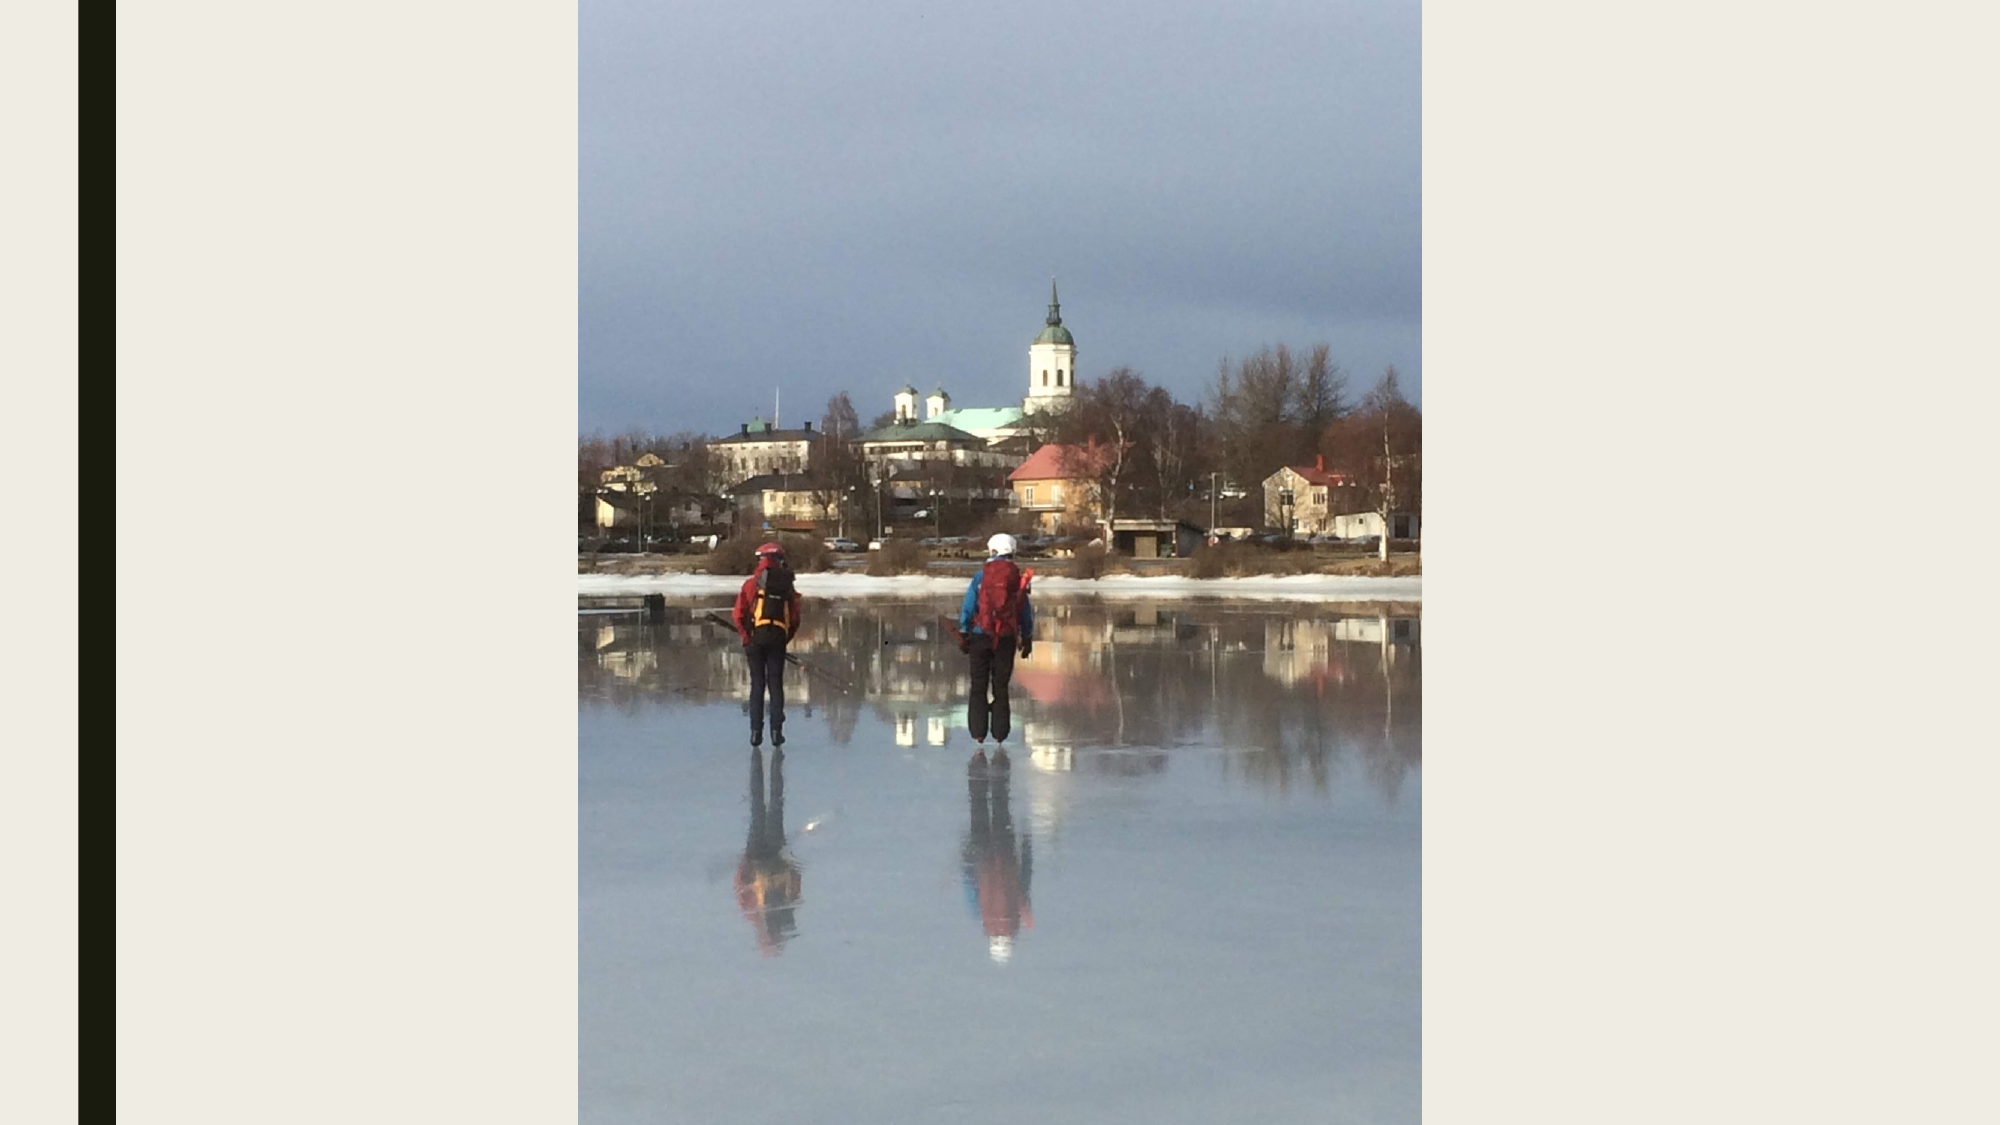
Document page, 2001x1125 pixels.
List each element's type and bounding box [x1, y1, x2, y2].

picture [578, 0, 1422, 1125]
